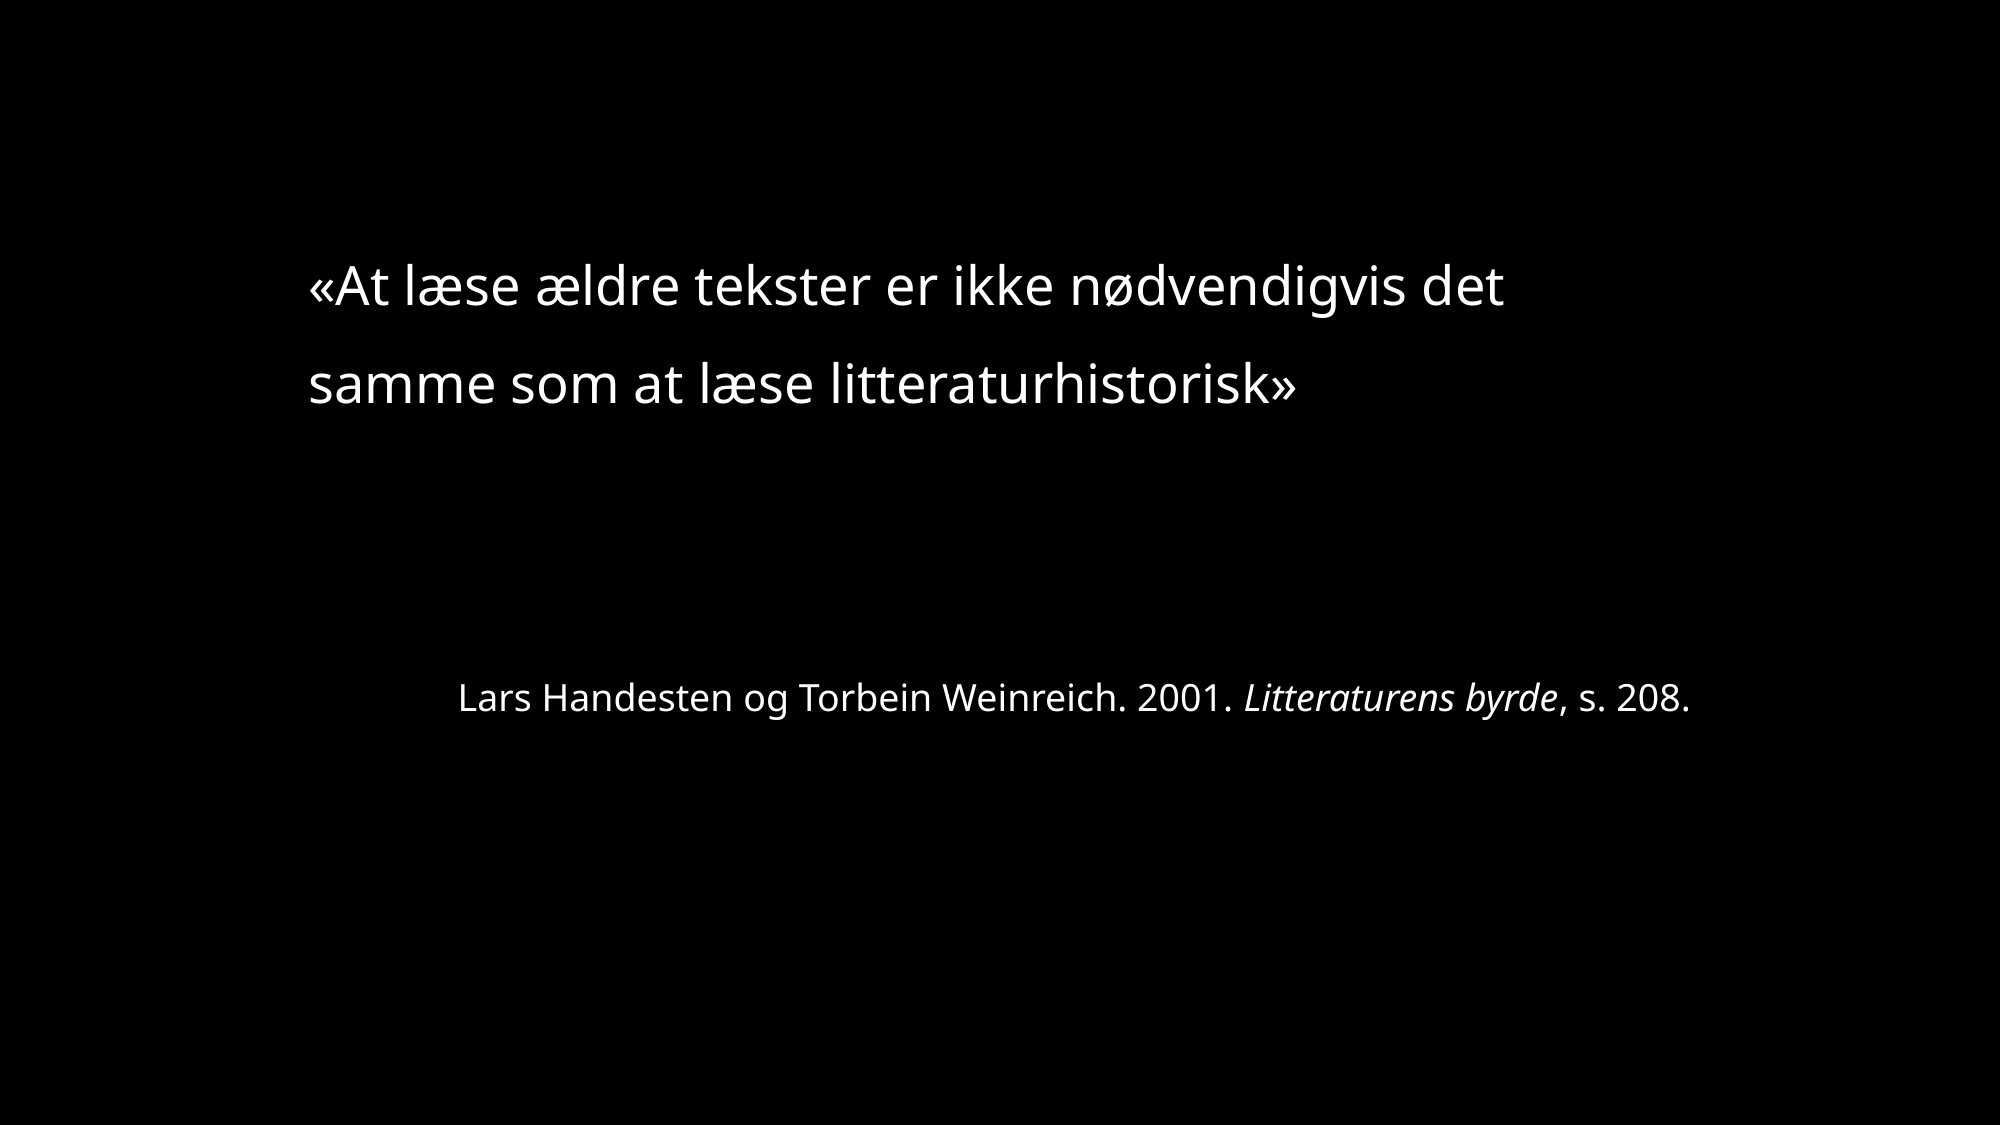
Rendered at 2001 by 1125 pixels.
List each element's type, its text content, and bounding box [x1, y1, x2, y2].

list «At læse ældre tekster er ikke nødvendigvis det samme som at læse litteraturhistorisk» Lars Handesten og Torbein Weinreich. 2001. Litteraturens byrde, s. 208. [293, 211, 1706, 991]
